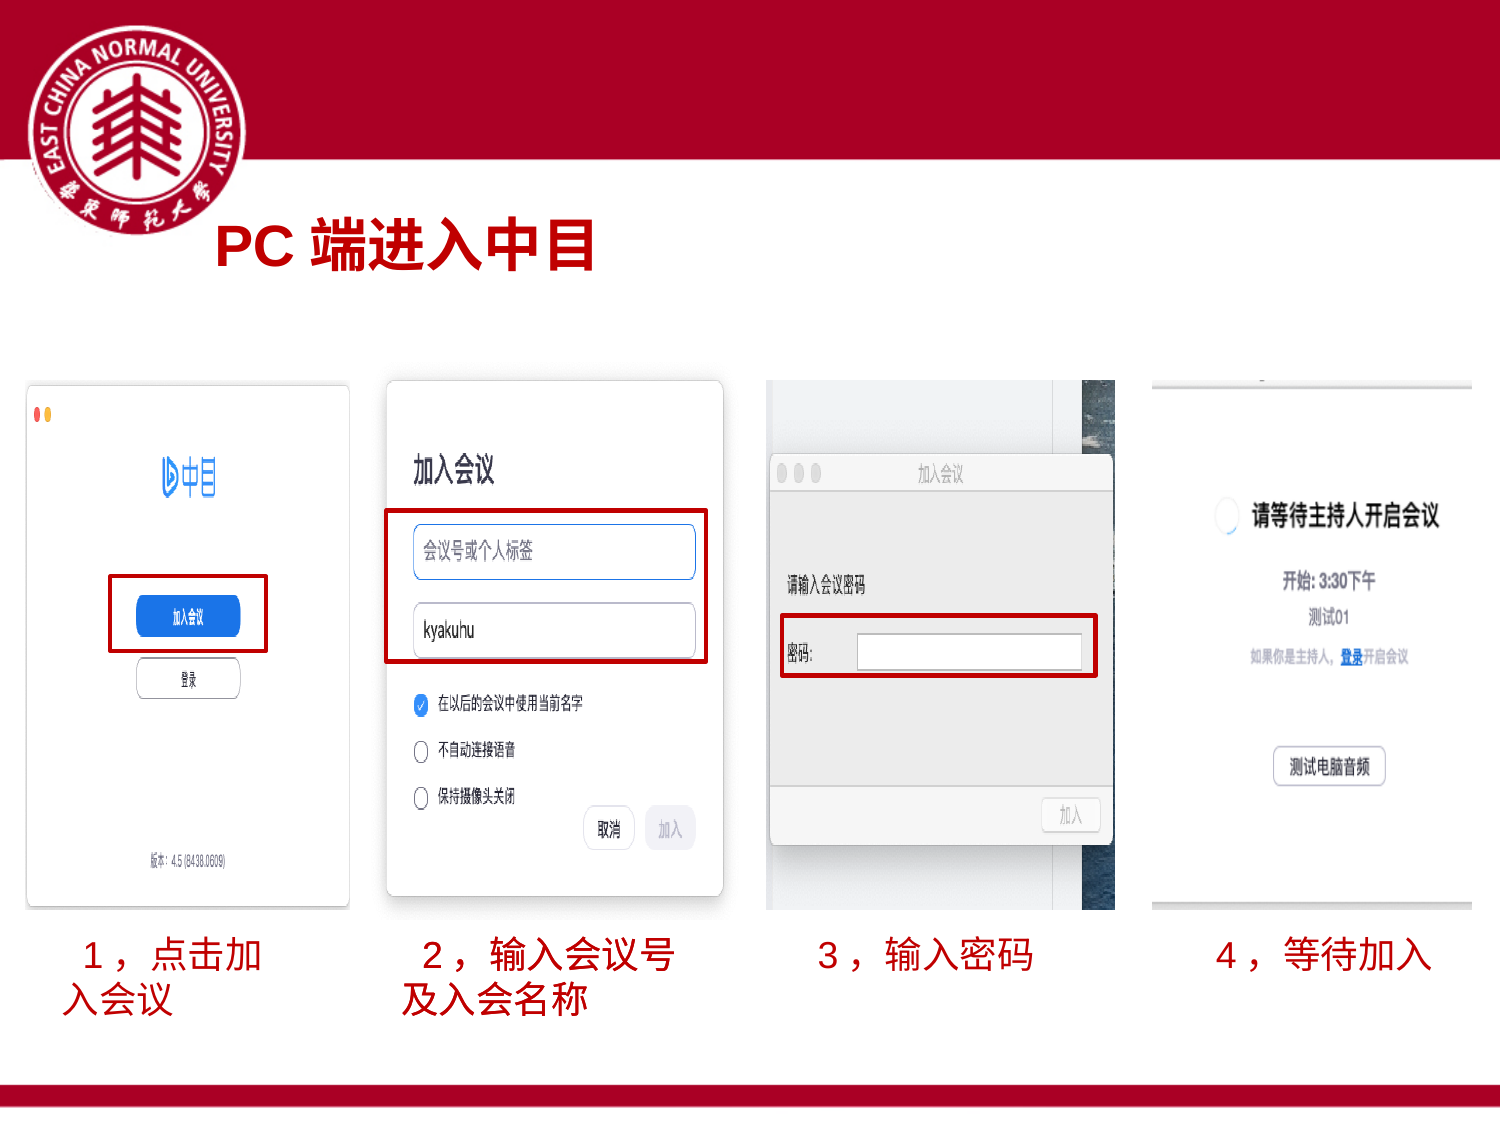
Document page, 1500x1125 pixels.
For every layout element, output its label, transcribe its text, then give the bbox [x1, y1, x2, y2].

text_box 4，等待加入 [1180, 923, 1472, 984]
text_box 2，输入会议号及入会名称 [386, 928, 695, 1029]
text_box 1，点击加入会议 [47, 923, 304, 1029]
text_box 3，输入密码 [781, 923, 1071, 984]
picture [0, 0, 1500, 1125]
text_box PC端进入中目 [199, 200, 616, 286]
